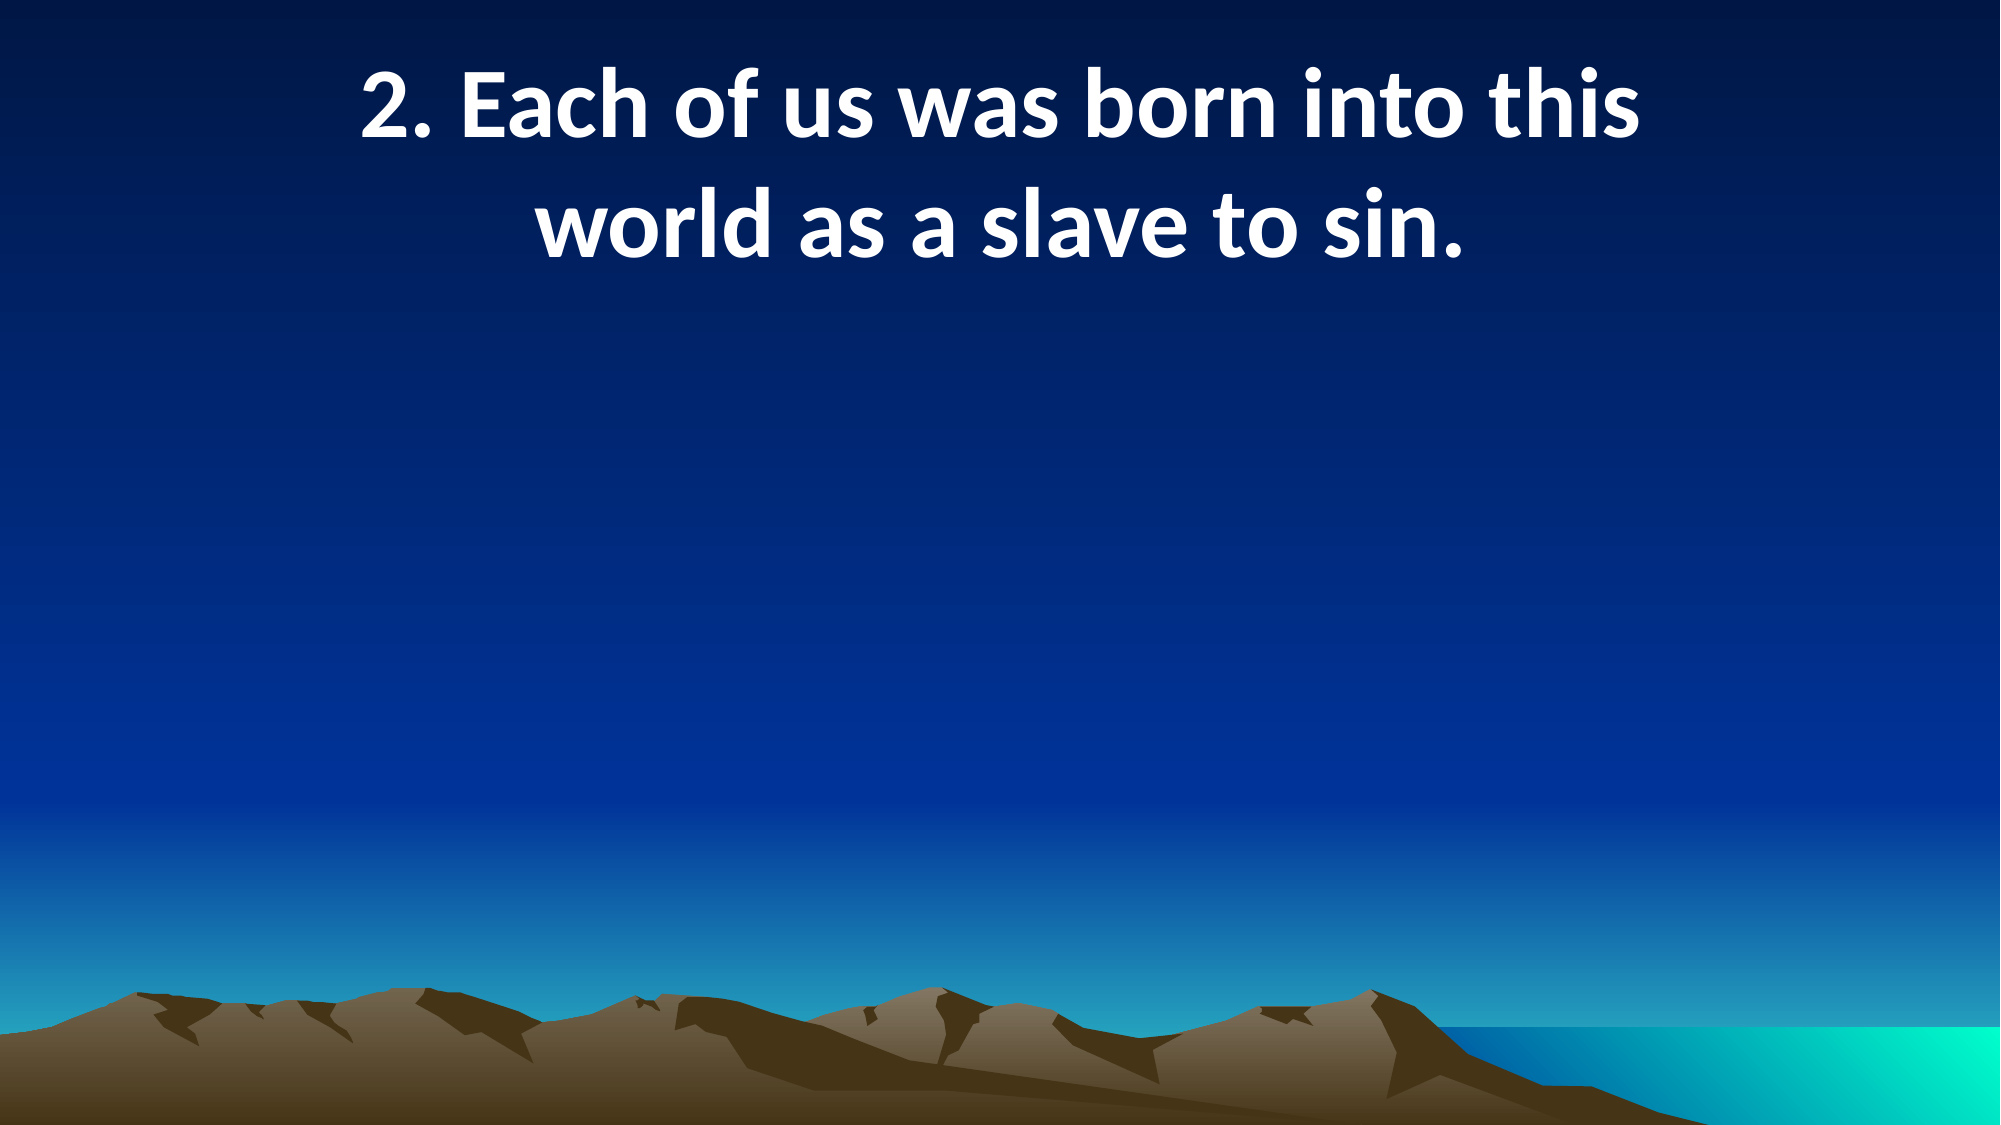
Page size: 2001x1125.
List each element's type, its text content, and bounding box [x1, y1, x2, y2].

text_box 2. Each of us was born into this world as a slave to sin. [24, 0, 2000, 825]
